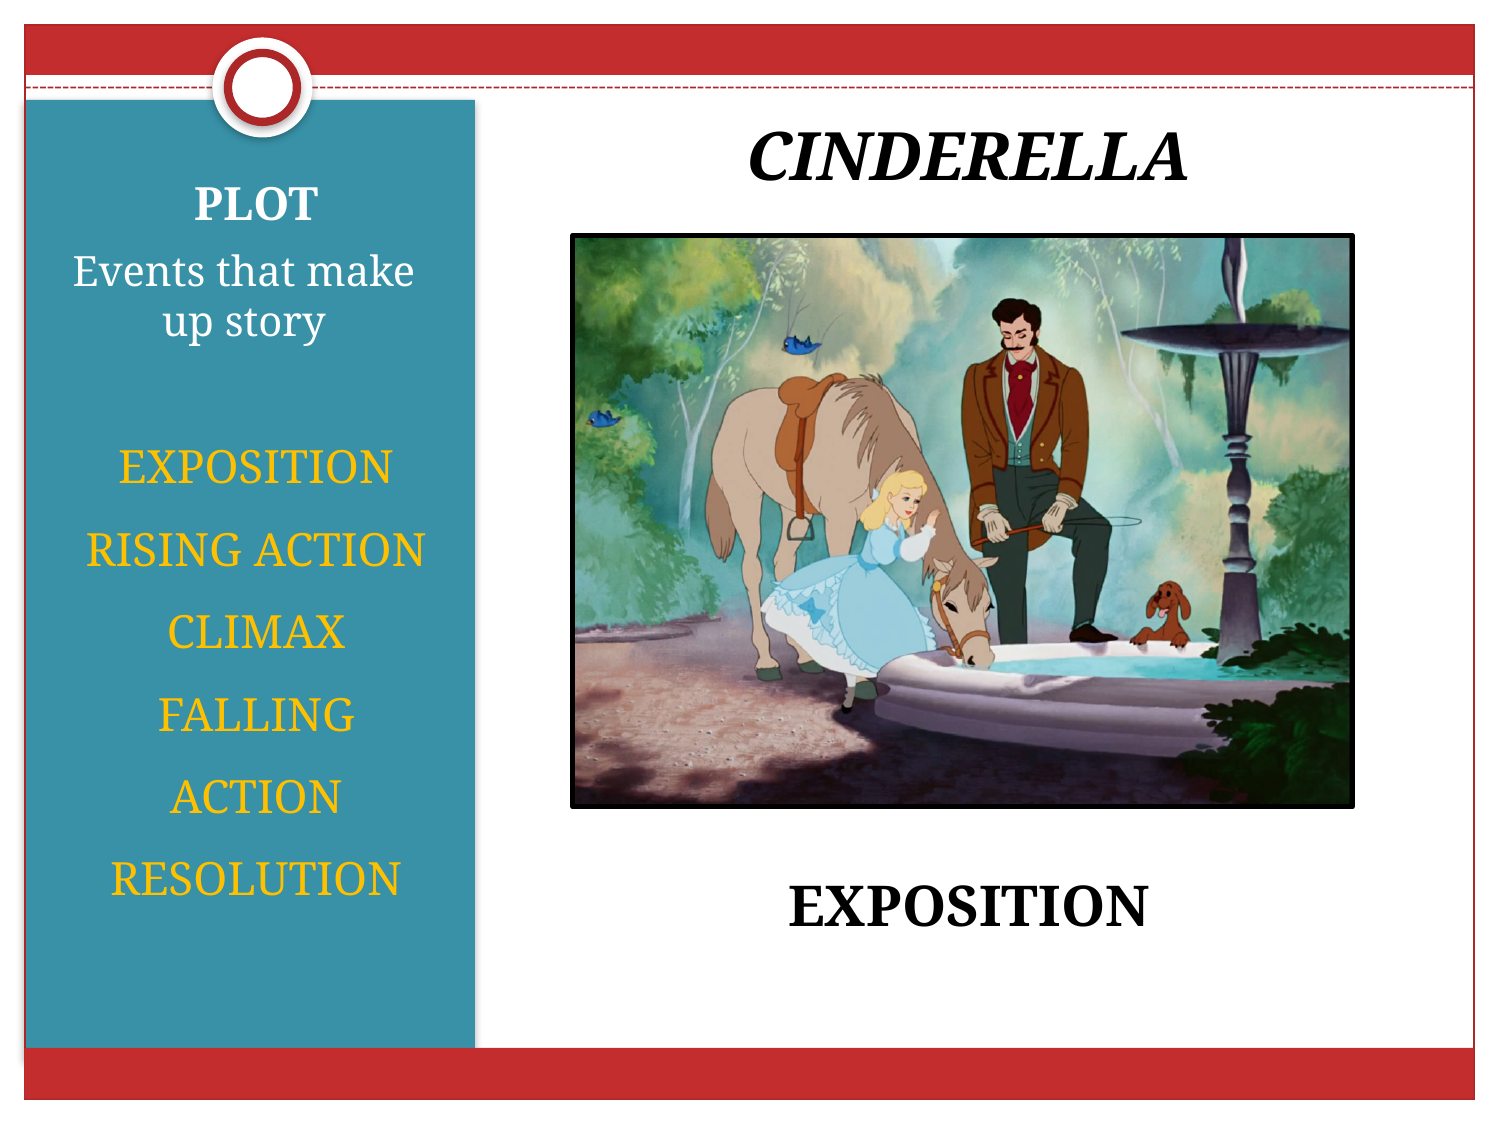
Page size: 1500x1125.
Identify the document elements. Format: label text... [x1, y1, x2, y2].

picture [574, 237, 1351, 805]
text_box PLOT [62, 74, 450, 238]
list Events that make up story [50, 237, 438, 400]
list EXPOSITION [506, 862, 1432, 975]
text_box CINDERELLA [506, 106, 1432, 207]
title Exposition rising action climax falling action resolution [62, 375, 450, 913]
